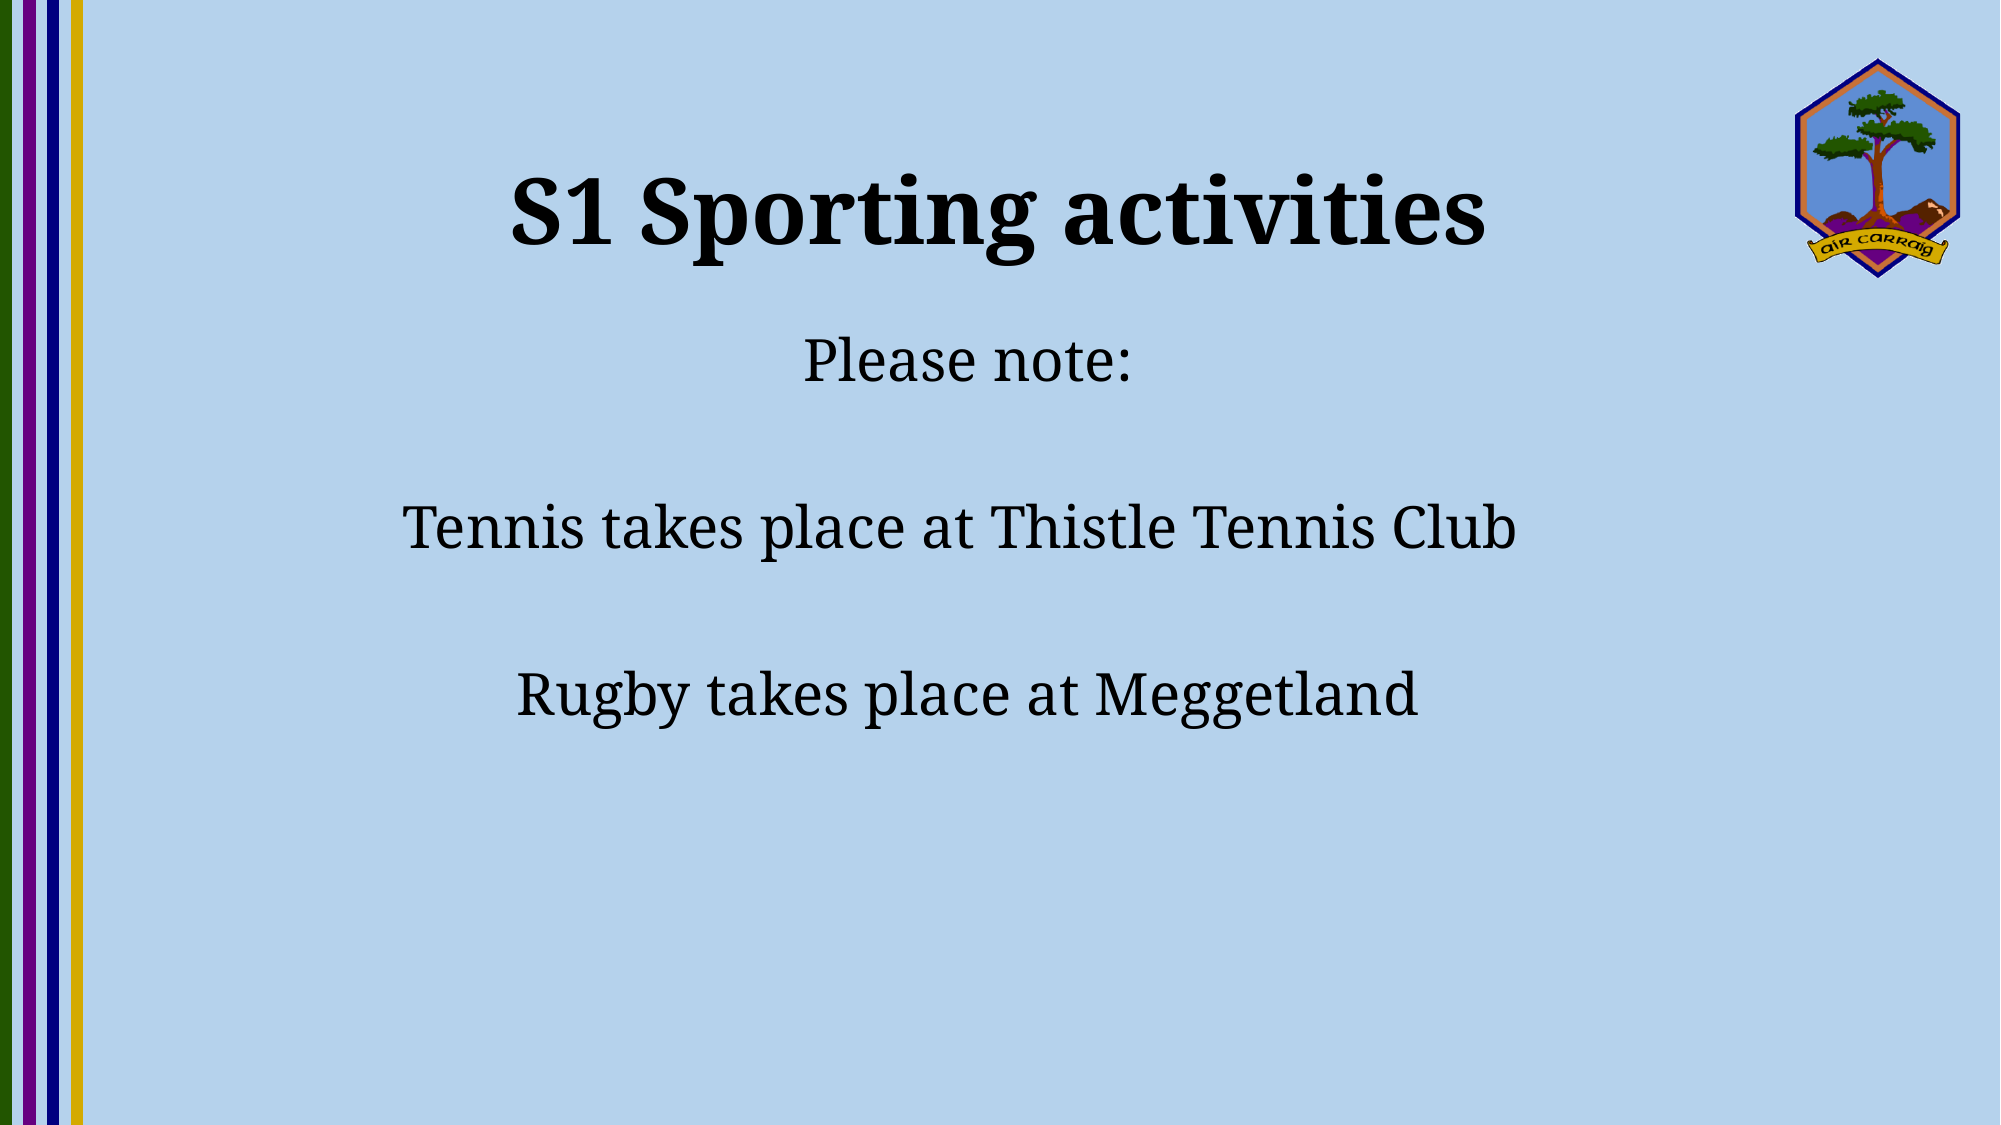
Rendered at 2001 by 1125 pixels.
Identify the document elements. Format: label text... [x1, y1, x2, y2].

title S1 Sporting activities [187, 105, 1812, 324]
list Please note: Tennis takes place at Thistle Tennis Club Rugby takes place at Meggetland [156, 323, 1781, 1082]
picture [1795, 58, 1961, 278]
